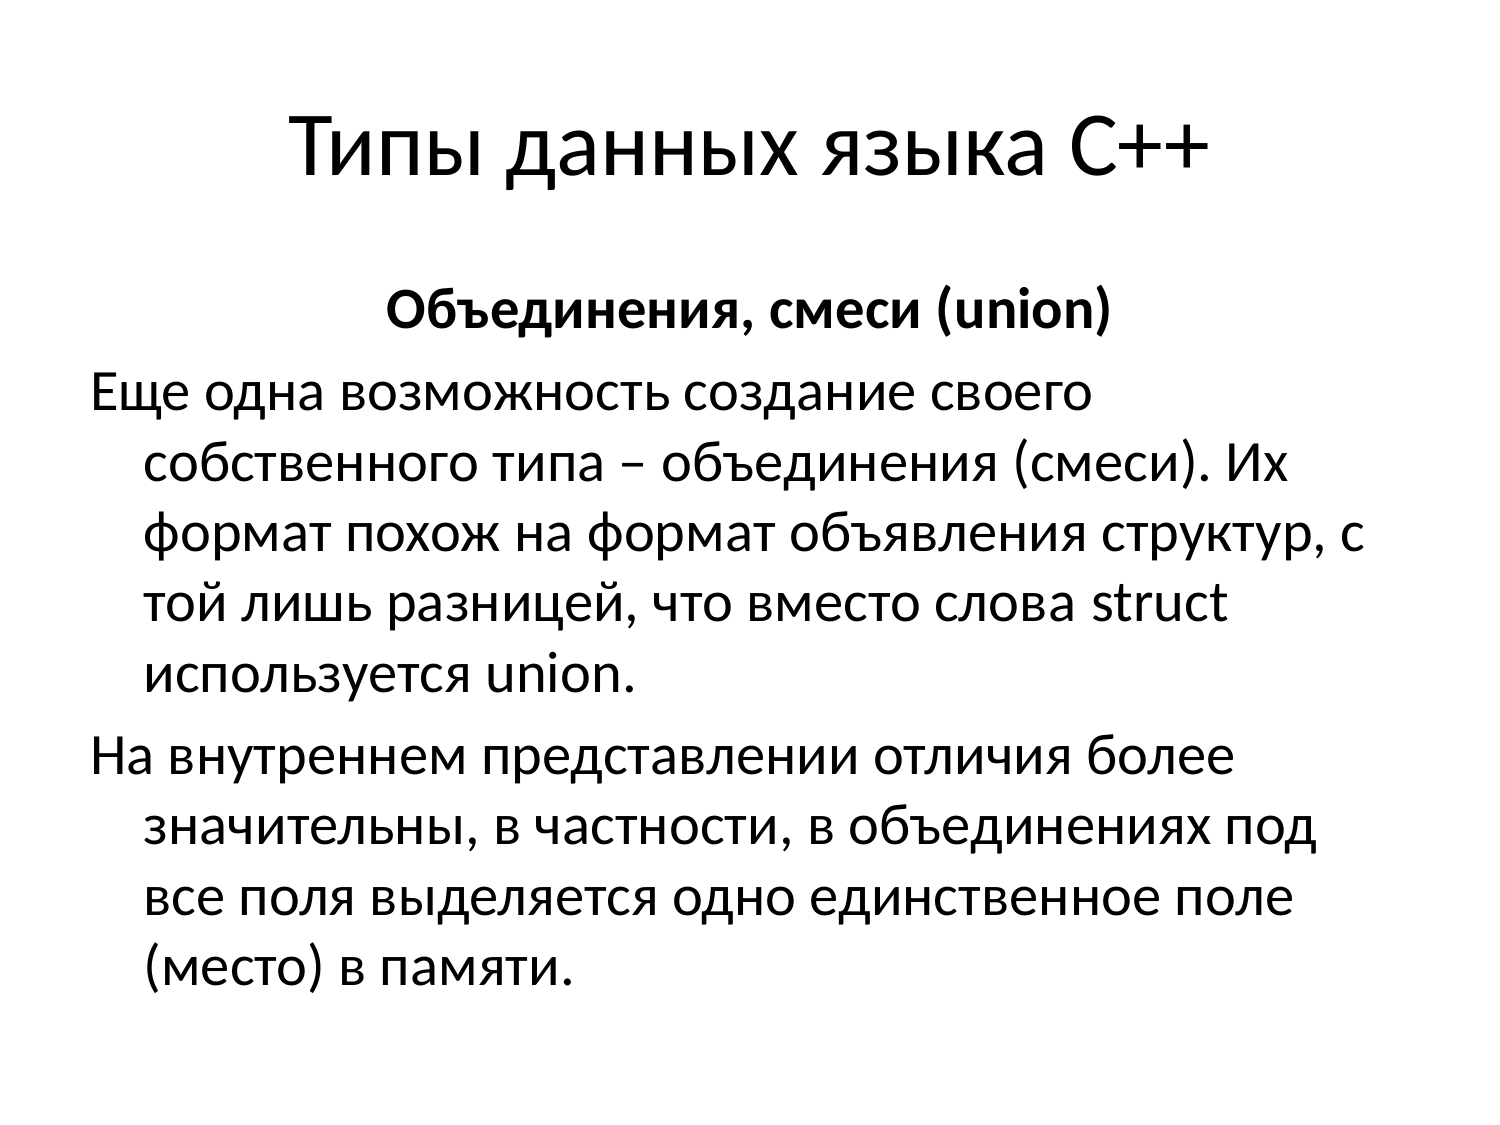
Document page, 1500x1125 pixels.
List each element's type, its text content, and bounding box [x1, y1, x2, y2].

list Объединения, смеси (union) Еще одна возможность создание своего собственного типа – объединения (смеси). Их формат похож на формат объявления структур, с той лишь разницей, что вместо слова struct используется union. На внутреннем представлении отличия более значительны, в частности, в объединениях под все поля выделяется одно единственное поле (место) в памяти. [75, 262, 1425, 1005]
title Типы данных языка С++ [75, 45, 1425, 233]
